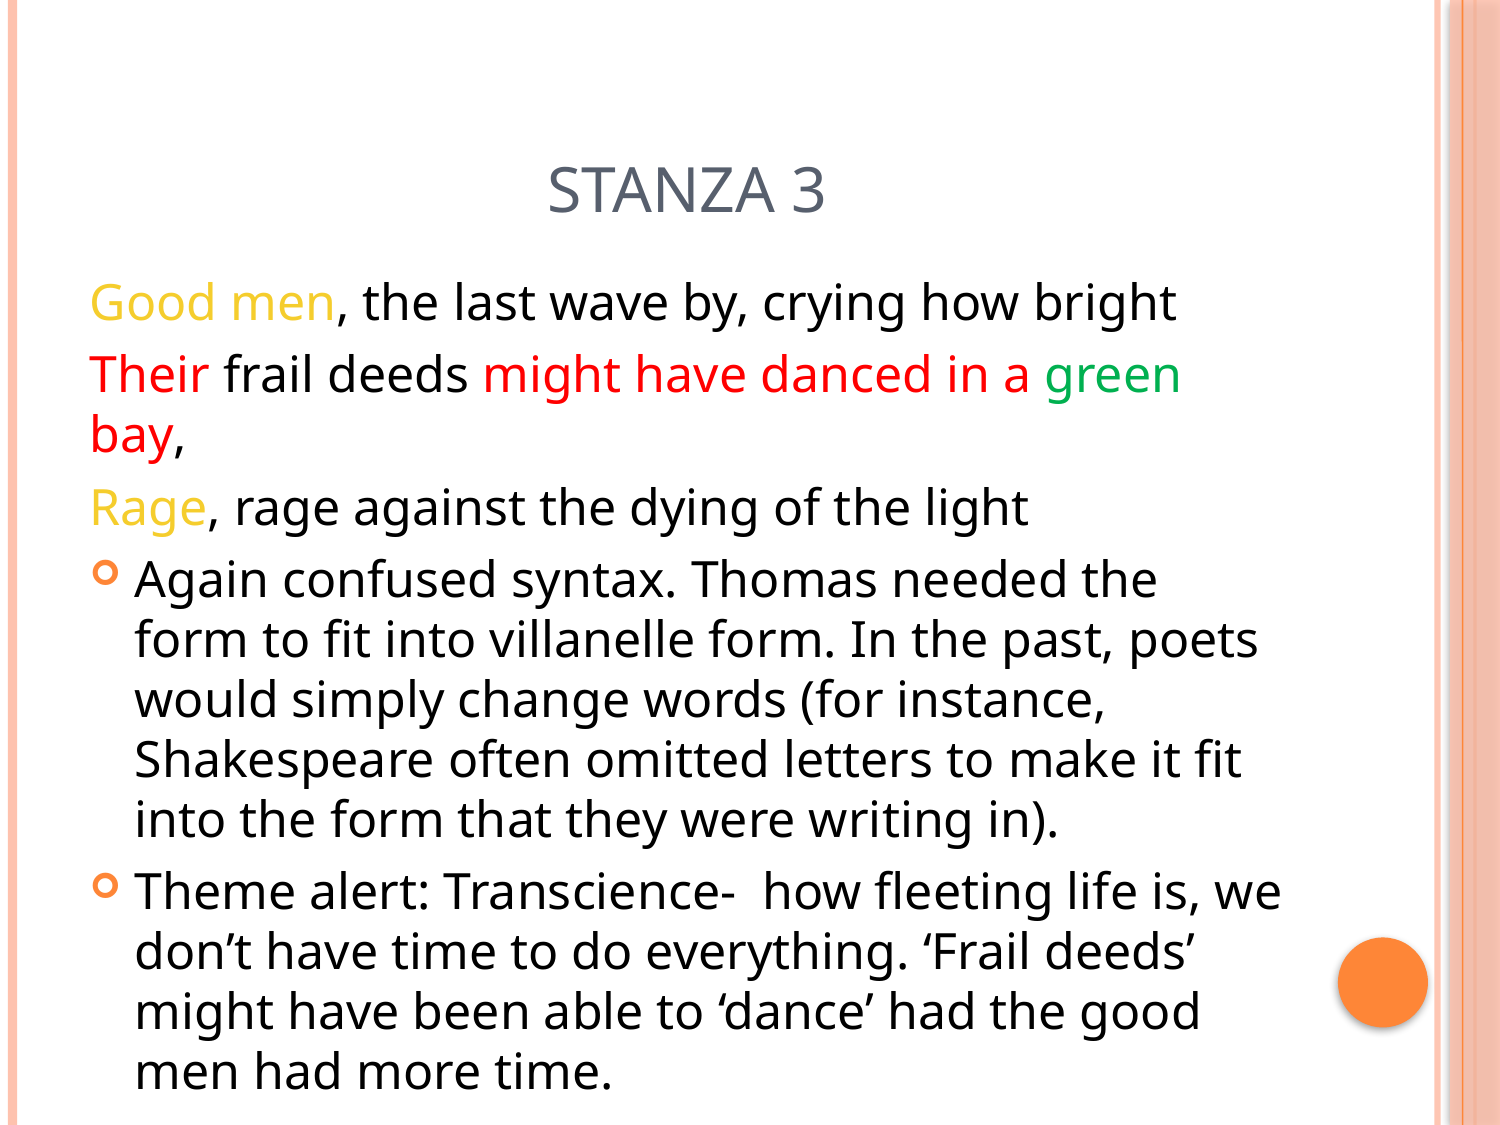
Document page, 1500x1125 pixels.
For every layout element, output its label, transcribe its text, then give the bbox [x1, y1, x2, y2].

title STANZA 3 [75, 45, 1300, 233]
list Good men, the last wave by, crying how bright Their frail deeds might have danced in a green bay, Rage, rage against the dying of the light Again confused syntax. Thomas needed the form to fit into villanelle form. In the past, poets would simply change words (for instance, Shakespeare often omitted letters to make it fit into the form that they were writing in). Theme alert: Transcience- how fleeting life is, we don’t have time to do everything. ‘Frail deeds’ might have been able to ‘dance’ had the good men had more time. [75, 262, 1300, 1062]
